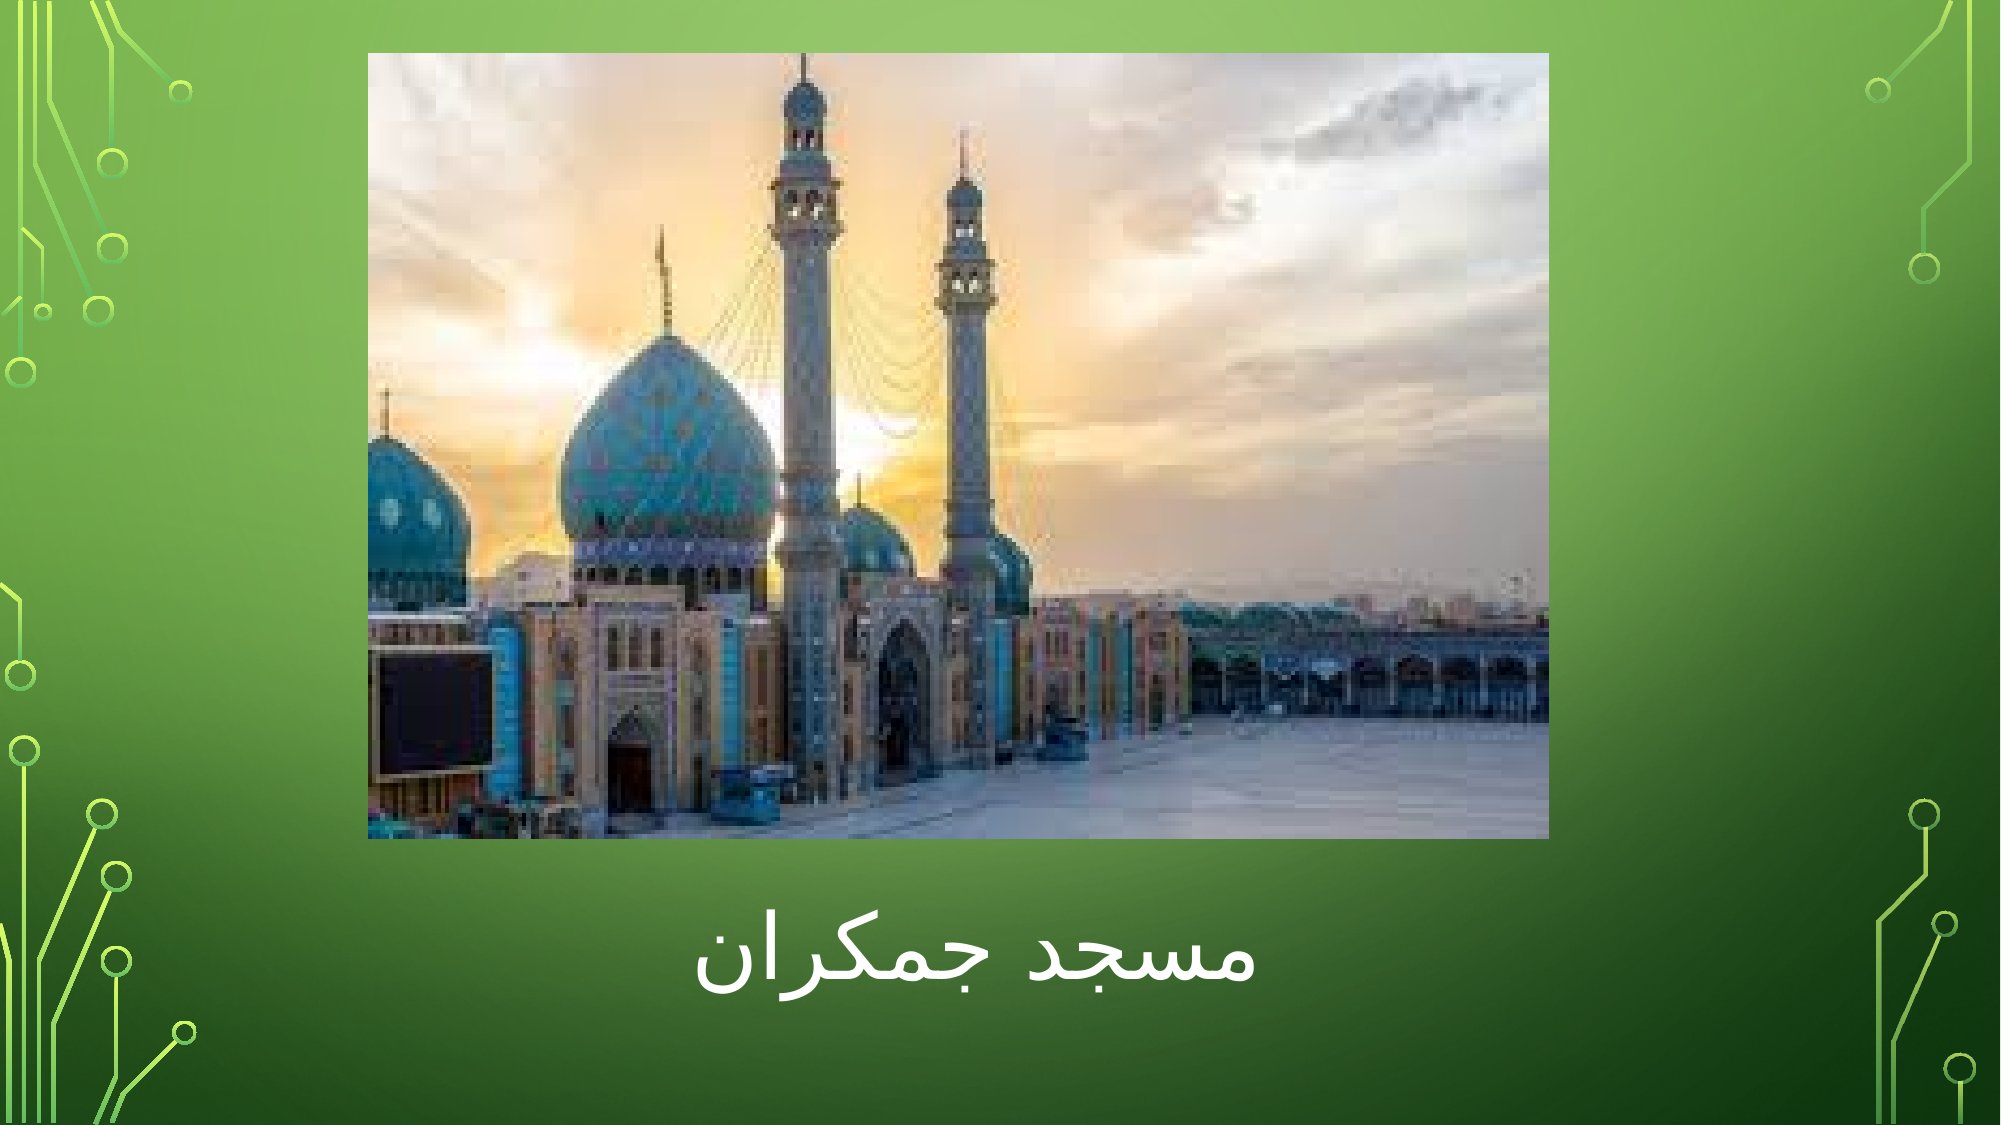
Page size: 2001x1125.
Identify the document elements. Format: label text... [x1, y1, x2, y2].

title مسجد جمکران [164, 828, 1790, 1072]
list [368, 53, 1550, 840]
